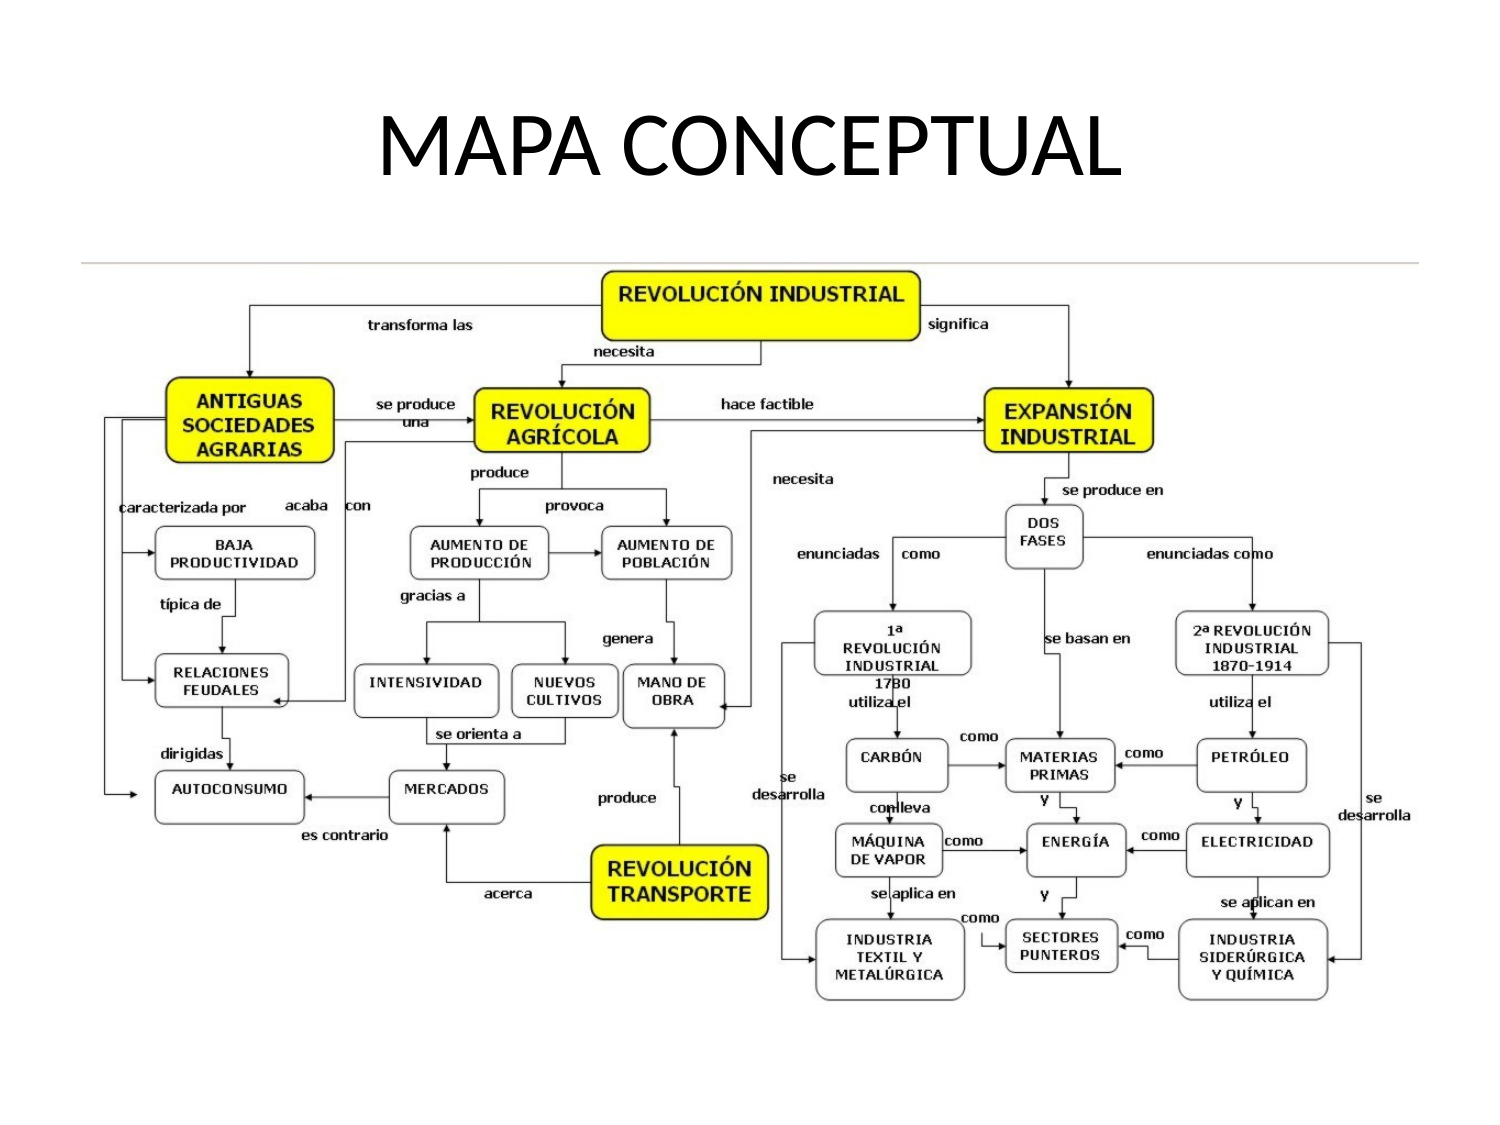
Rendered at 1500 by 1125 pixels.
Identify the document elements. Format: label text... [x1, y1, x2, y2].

title MAPA CONCEPTUAL [75, 45, 1425, 233]
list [81, 262, 1419, 1006]
